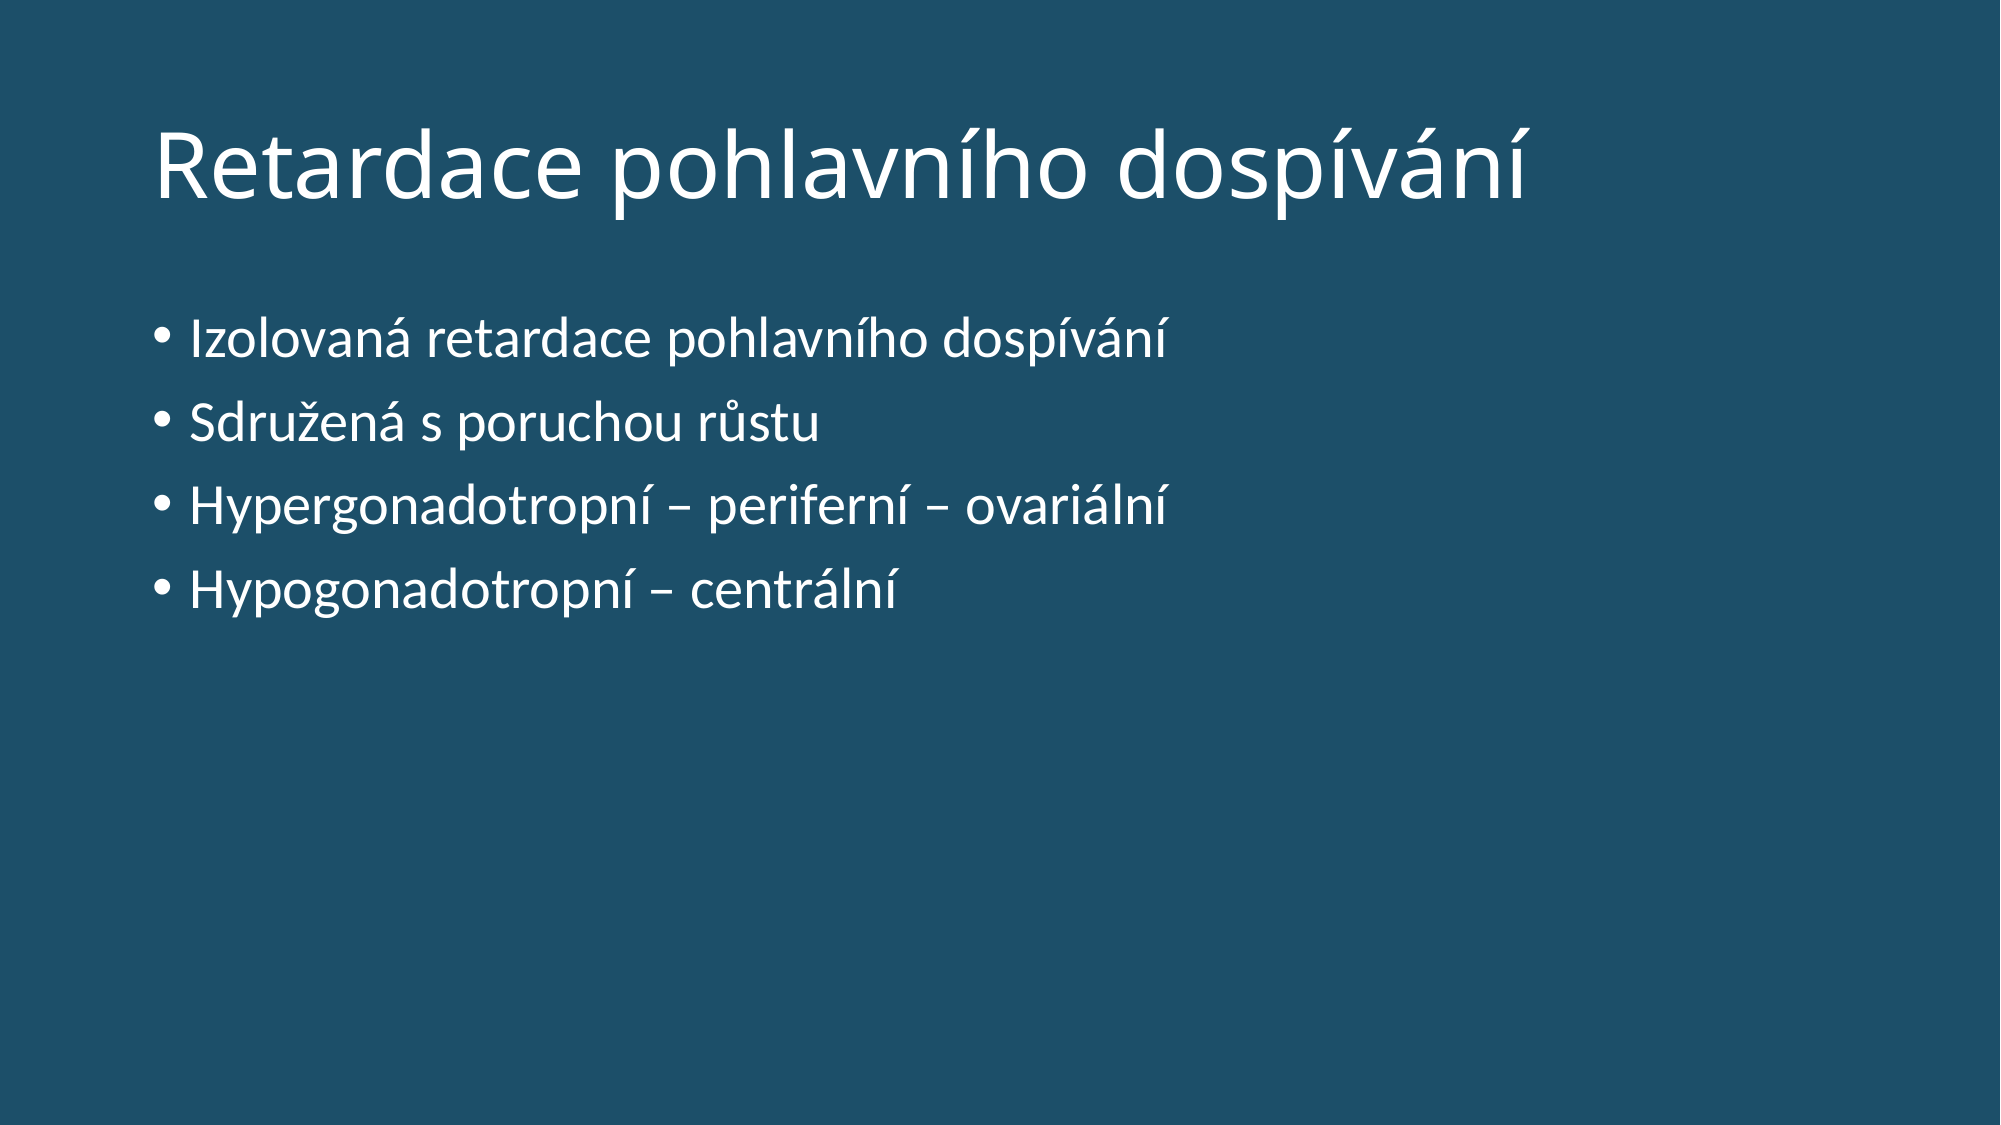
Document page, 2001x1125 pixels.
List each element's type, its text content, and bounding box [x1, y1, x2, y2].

list Izolovaná retardace pohlavního dospívání Sdružená s poruchou růstu Hypergonadotropní – periferní – ovariální Hypogonadotropní – centrální [137, 299, 1863, 1014]
title Retardace pohlavního dospívání [137, 59, 1863, 278]
